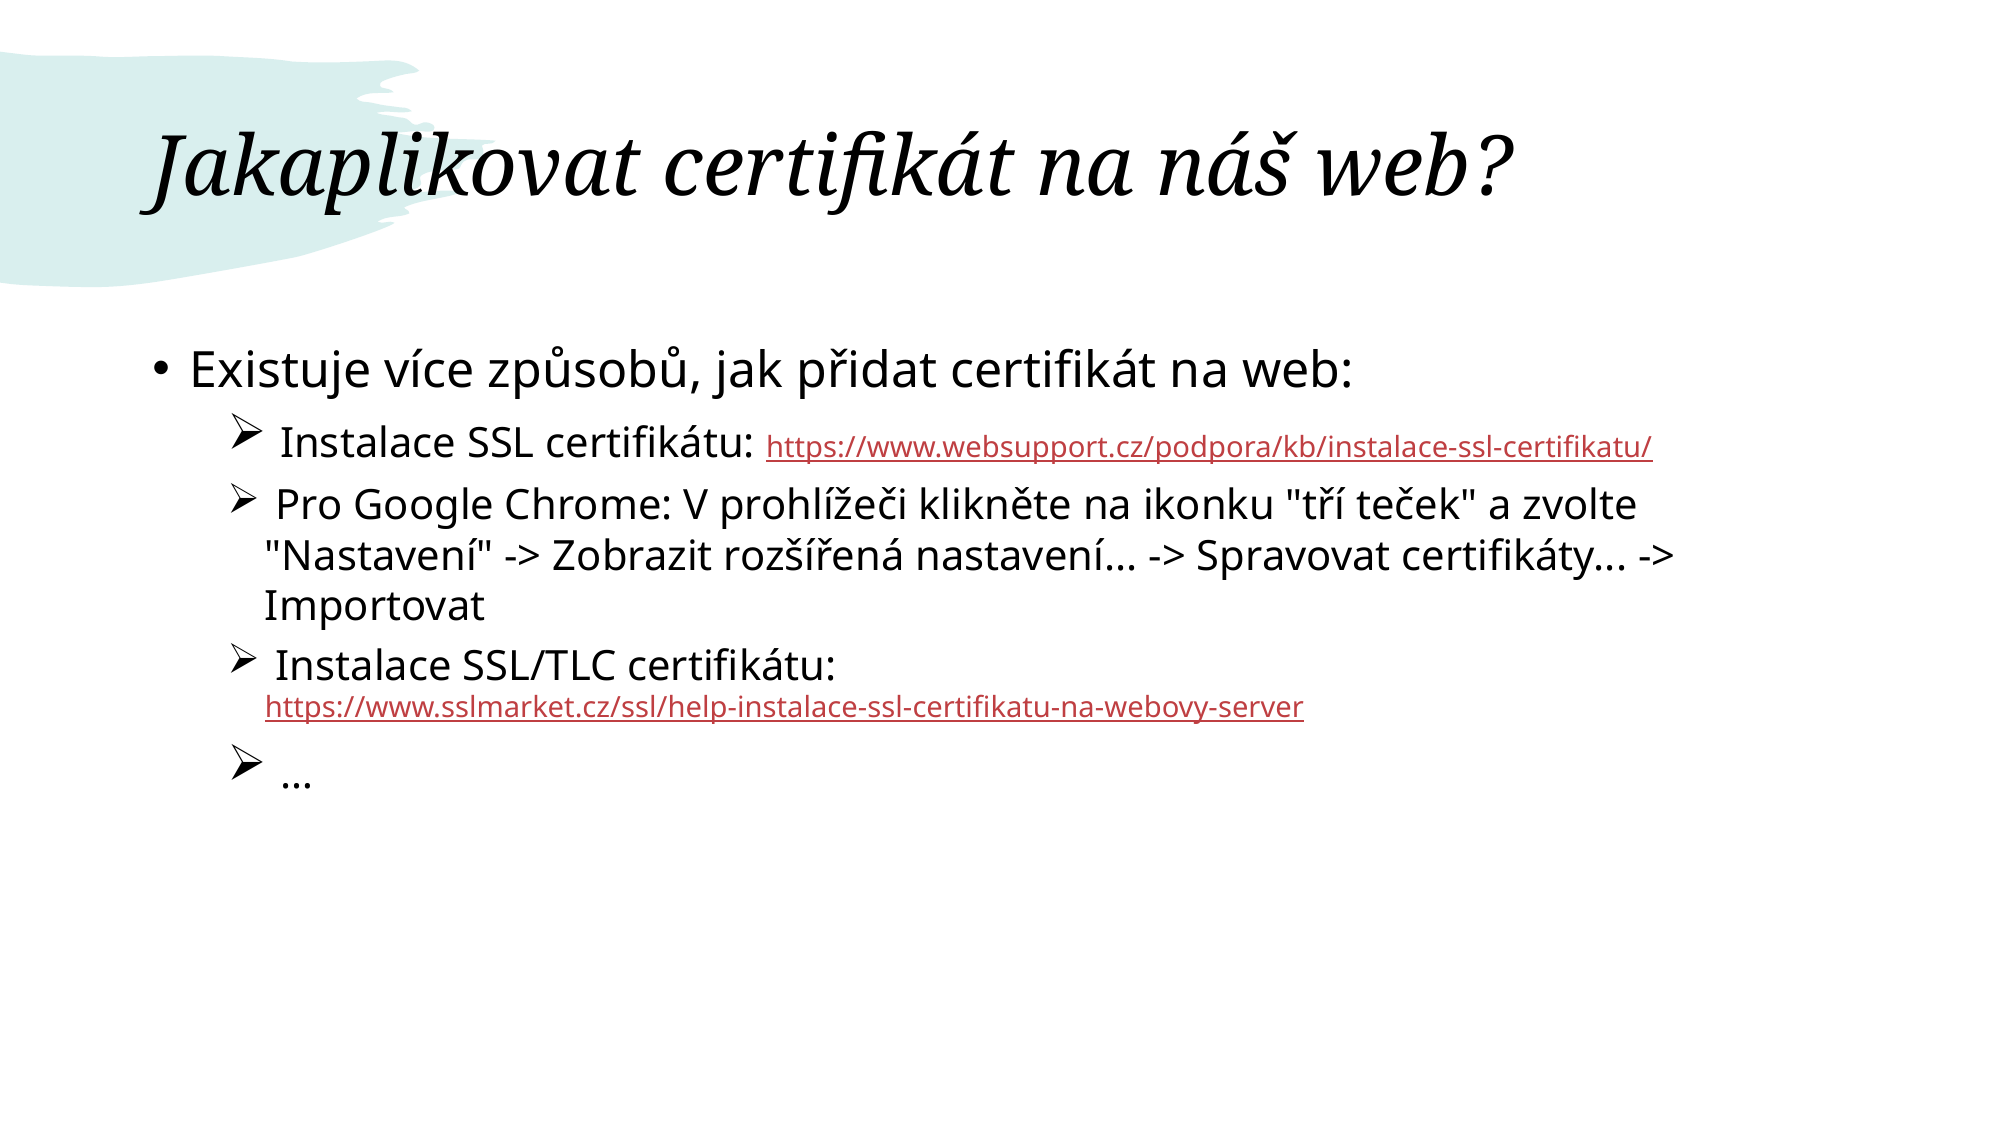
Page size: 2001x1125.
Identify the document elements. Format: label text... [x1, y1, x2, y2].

title Jakaplikovat certifikát na náš web? [137, 59, 1863, 278]
list Existuje více způsobů, jak přidat certifikát na web: Instalace SSL certifikátu: https://www.websupport.cz/podpora/kb/instalace-ssl-certifikatu/ Pro Google Chrome: V prohlížeči klikněte na ikonku "tří teček" a zvolte "Nastavení" -> Zobrazit rozšířená nastavení... -> Spravovat certifikáty... -> Importovat Instalace SSL/TLC certifikátu: https://www.sslmarket.cz/ssl/help-instalace-ssl-certifikatu-na-webovy-server … [137, 329, 1863, 1013]
